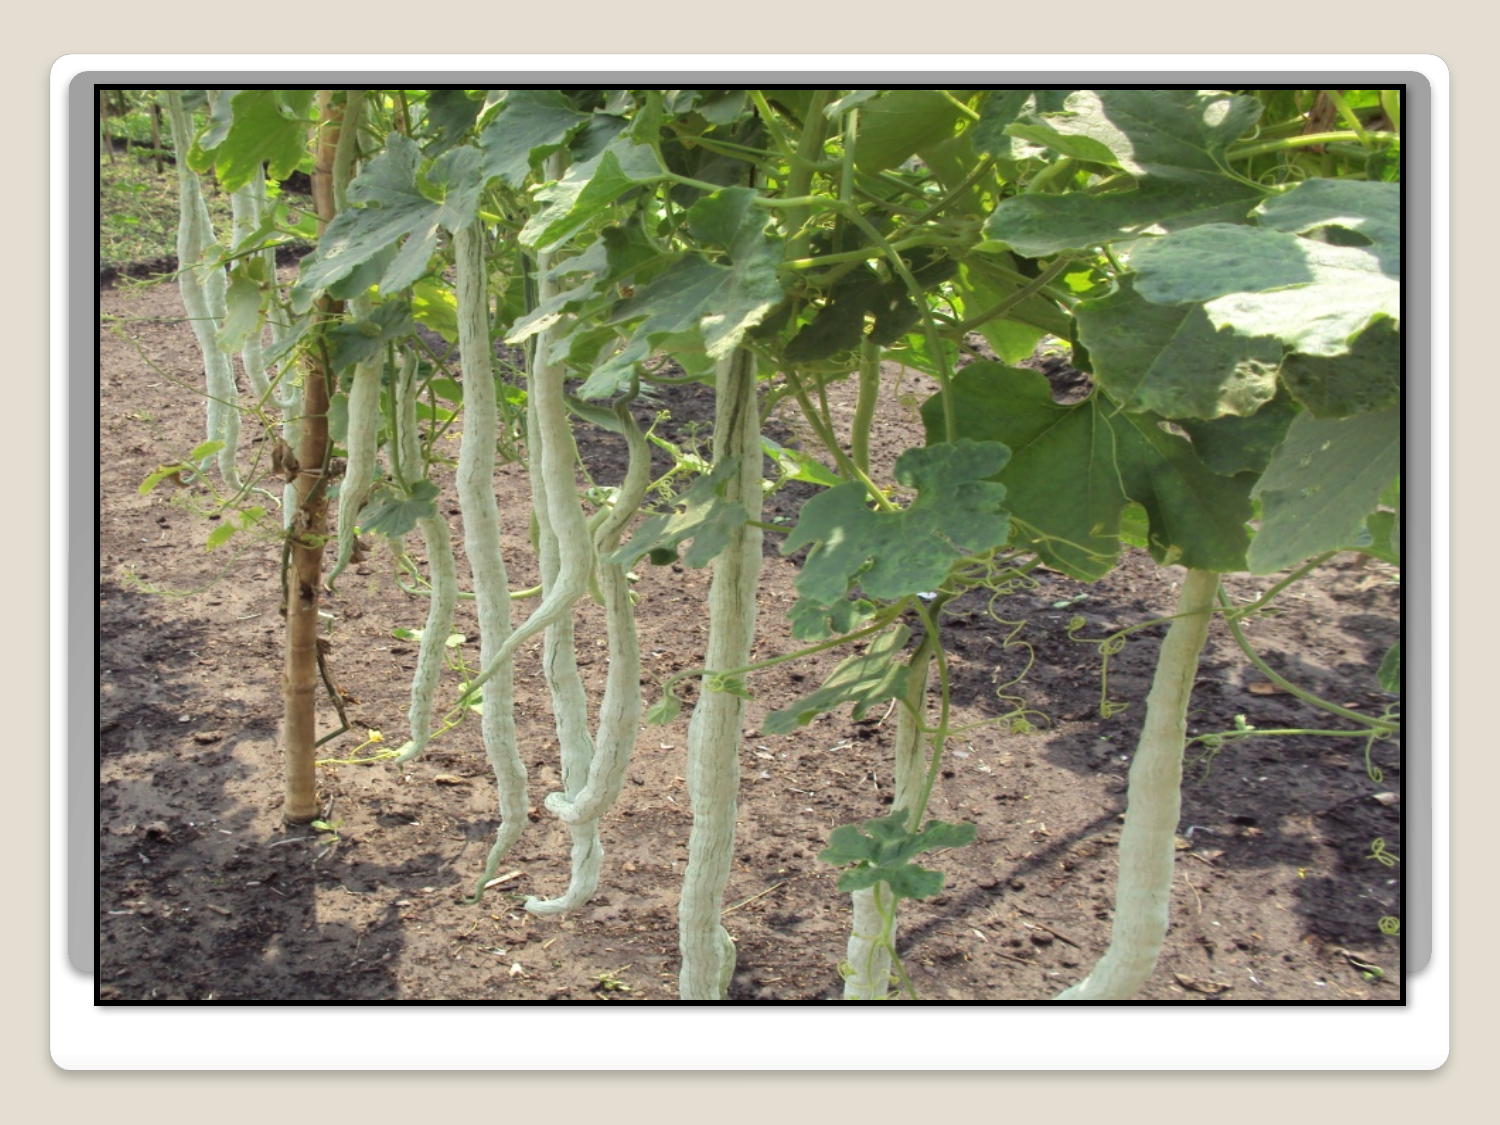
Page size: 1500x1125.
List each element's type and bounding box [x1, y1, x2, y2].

list [100, 89, 1400, 1000]
